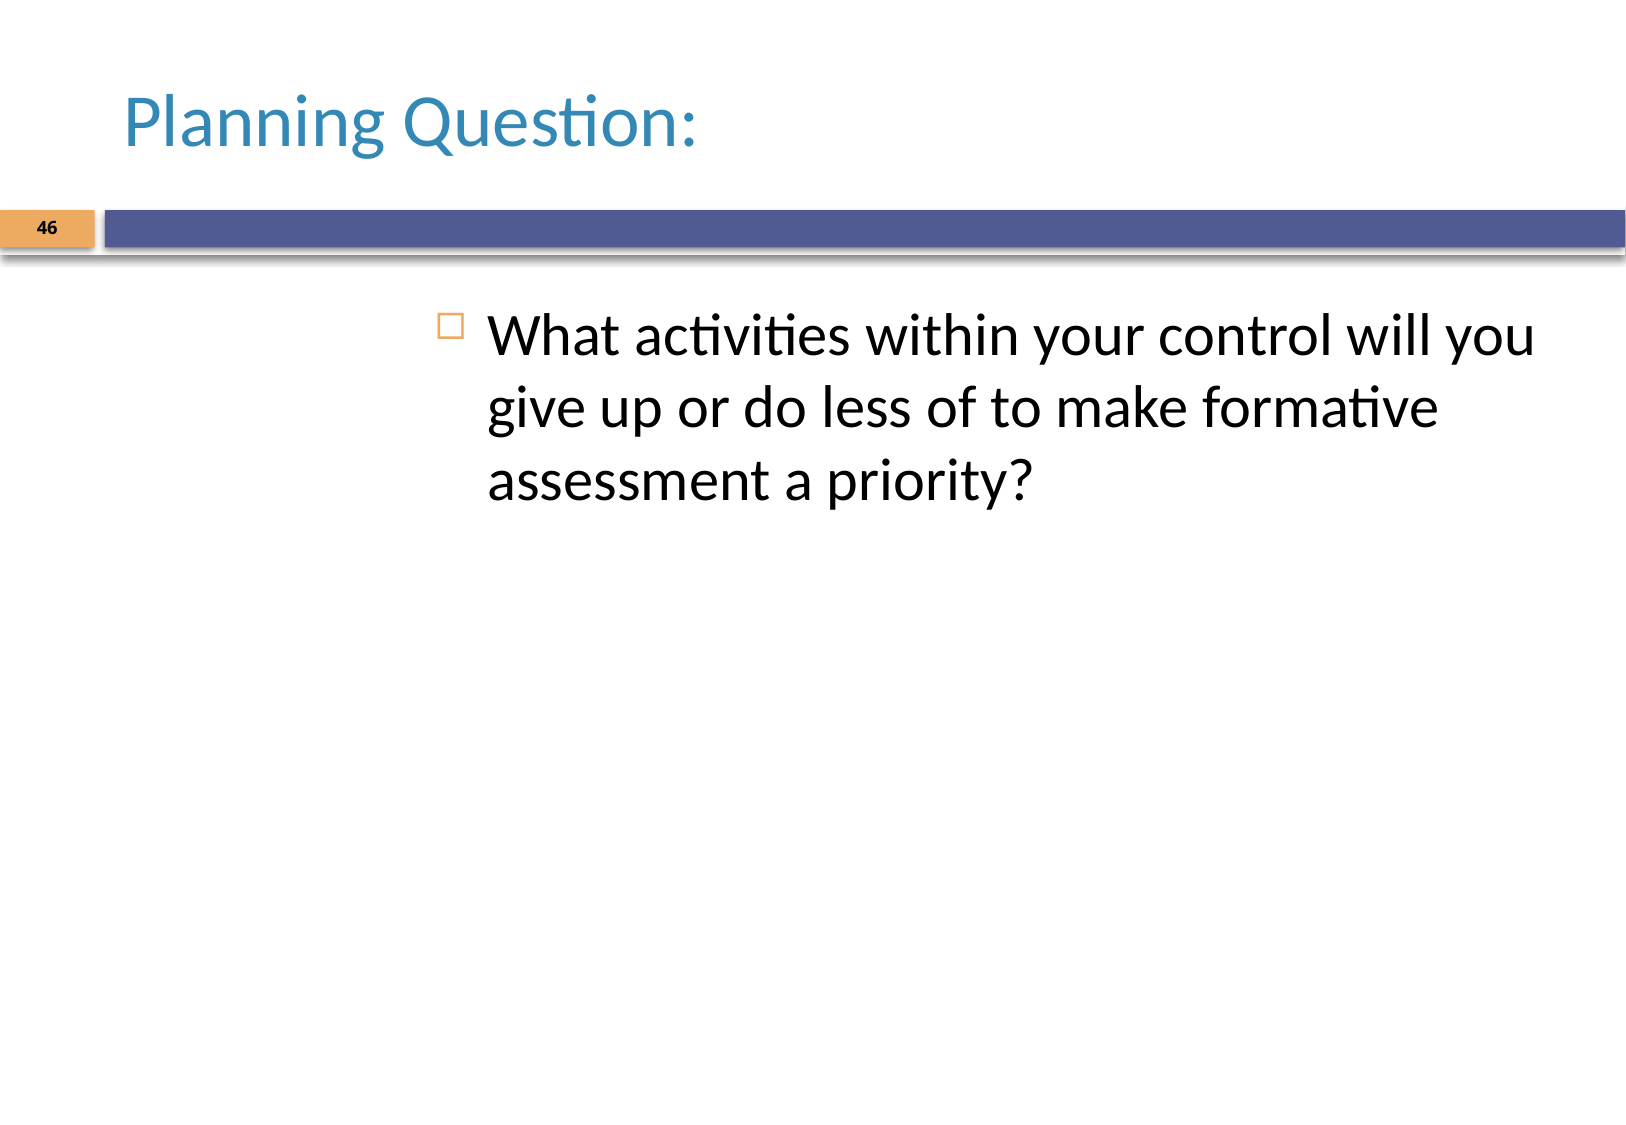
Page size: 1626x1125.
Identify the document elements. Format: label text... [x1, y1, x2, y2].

title Planning Question: [108, 44, 1544, 188]
list What activities within your control will you give up or do less of to make formative assessment a priority? [419, 287, 1558, 1013]
slide_number 46 [0, 208, 95, 249]
